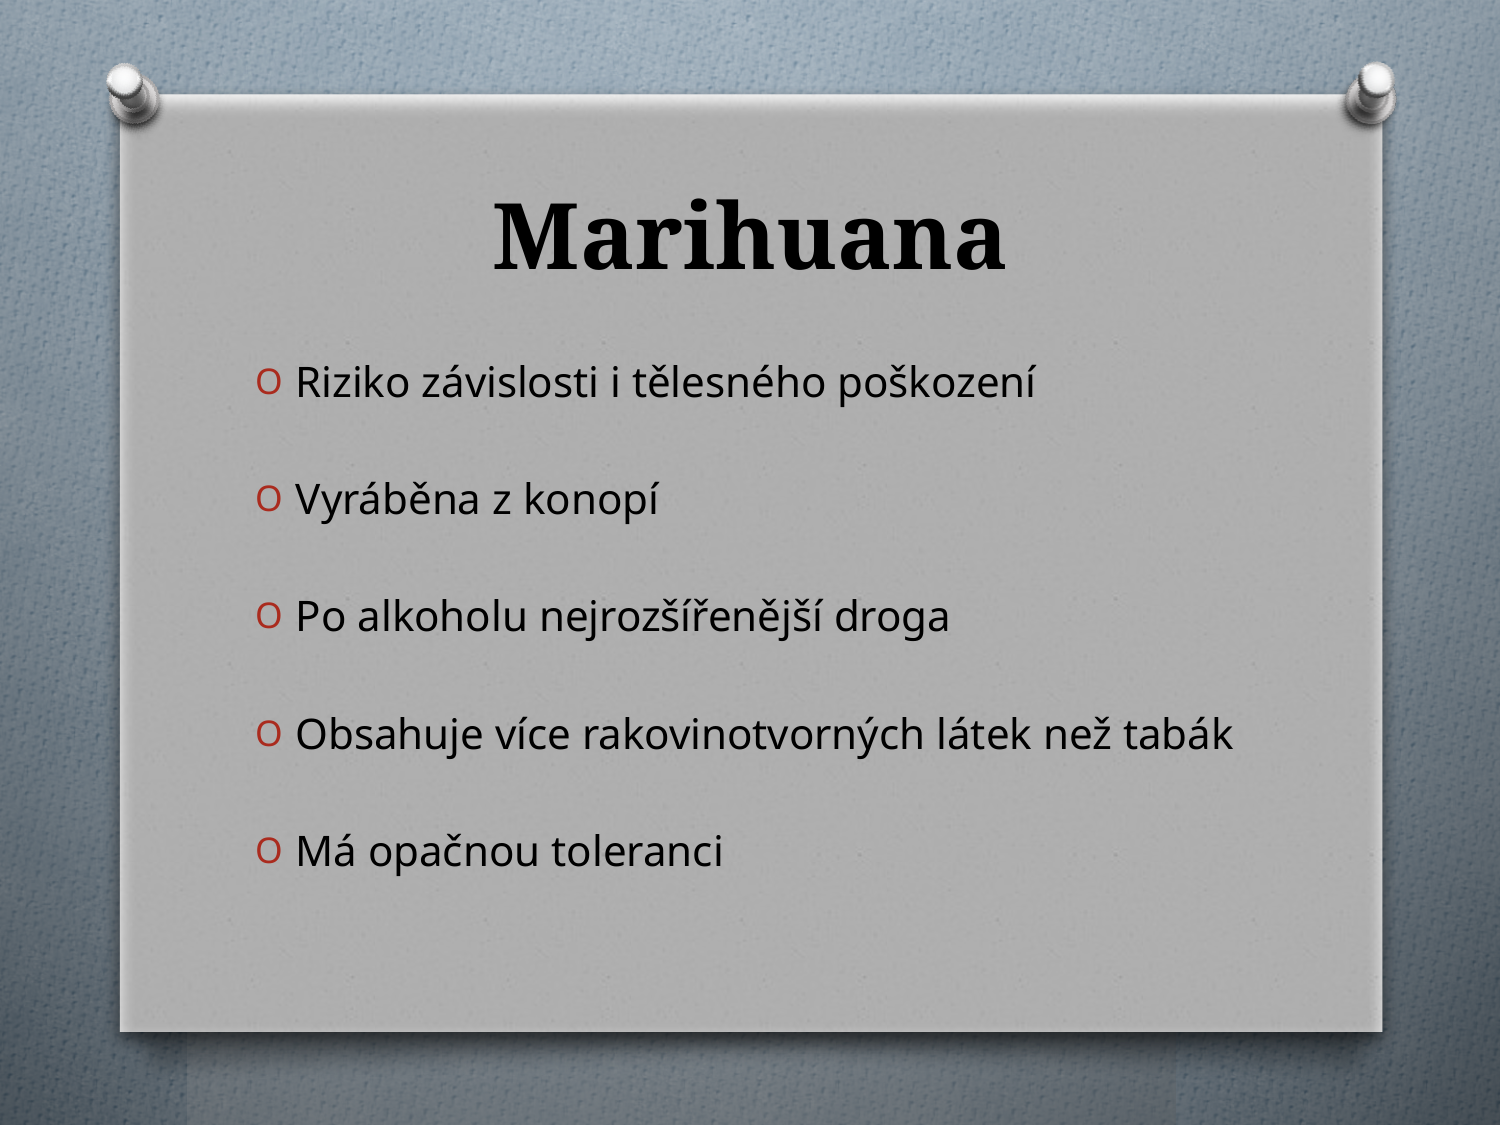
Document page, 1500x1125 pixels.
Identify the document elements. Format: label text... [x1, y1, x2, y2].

picture [1317, 35, 1439, 156]
title Marihuana [179, 134, 1323, 332]
list Riziko závislosti i tělesného poškození Vyráběna z konopí Po alkoholu nejrozšířenější droga Obsahuje více rakovinotvorných látek než tabák Má opačnou toleranci [240, 347, 1257, 939]
picture [75, 29, 198, 153]
